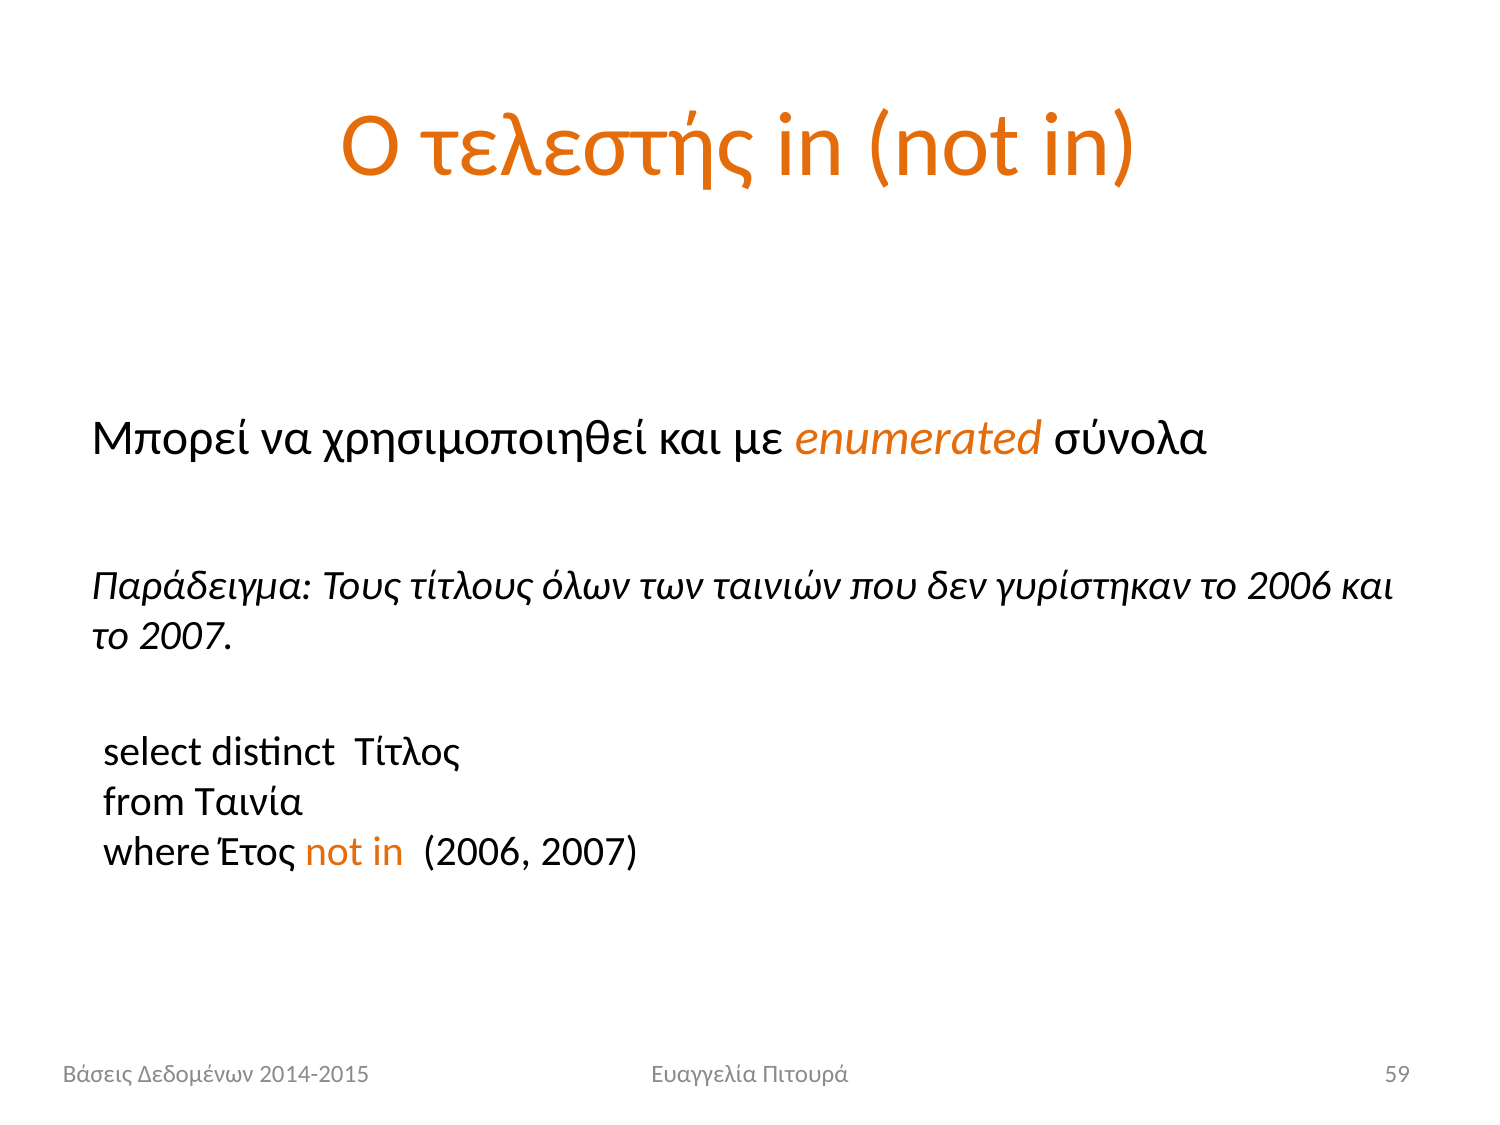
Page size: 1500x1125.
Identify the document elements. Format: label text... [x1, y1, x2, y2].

text_box Βάσεις Δεδομένων 2014-2015 [47, 1038, 398, 1106]
text_box select distinct Τίτλος from Ταινία where Έτος not in (2006, 2007) [88, 716, 1451, 881]
footer Ευαγγελία Πιτουρά [512, 1042, 988, 1103]
title Ο τελεστής in (not in) [75, 45, 1425, 233]
text_box Μπορεί να χρησιμοποιηθεί και με enumerated σύνολα [76, 397, 1440, 472]
slide_number 59 [1074, 1042, 1425, 1103]
text_box Παράδειγμα: Τους τίτλους όλων των ταινιών που δεν γυρίστηκαν το 2006 και το 2007. [76, 550, 1440, 666]
